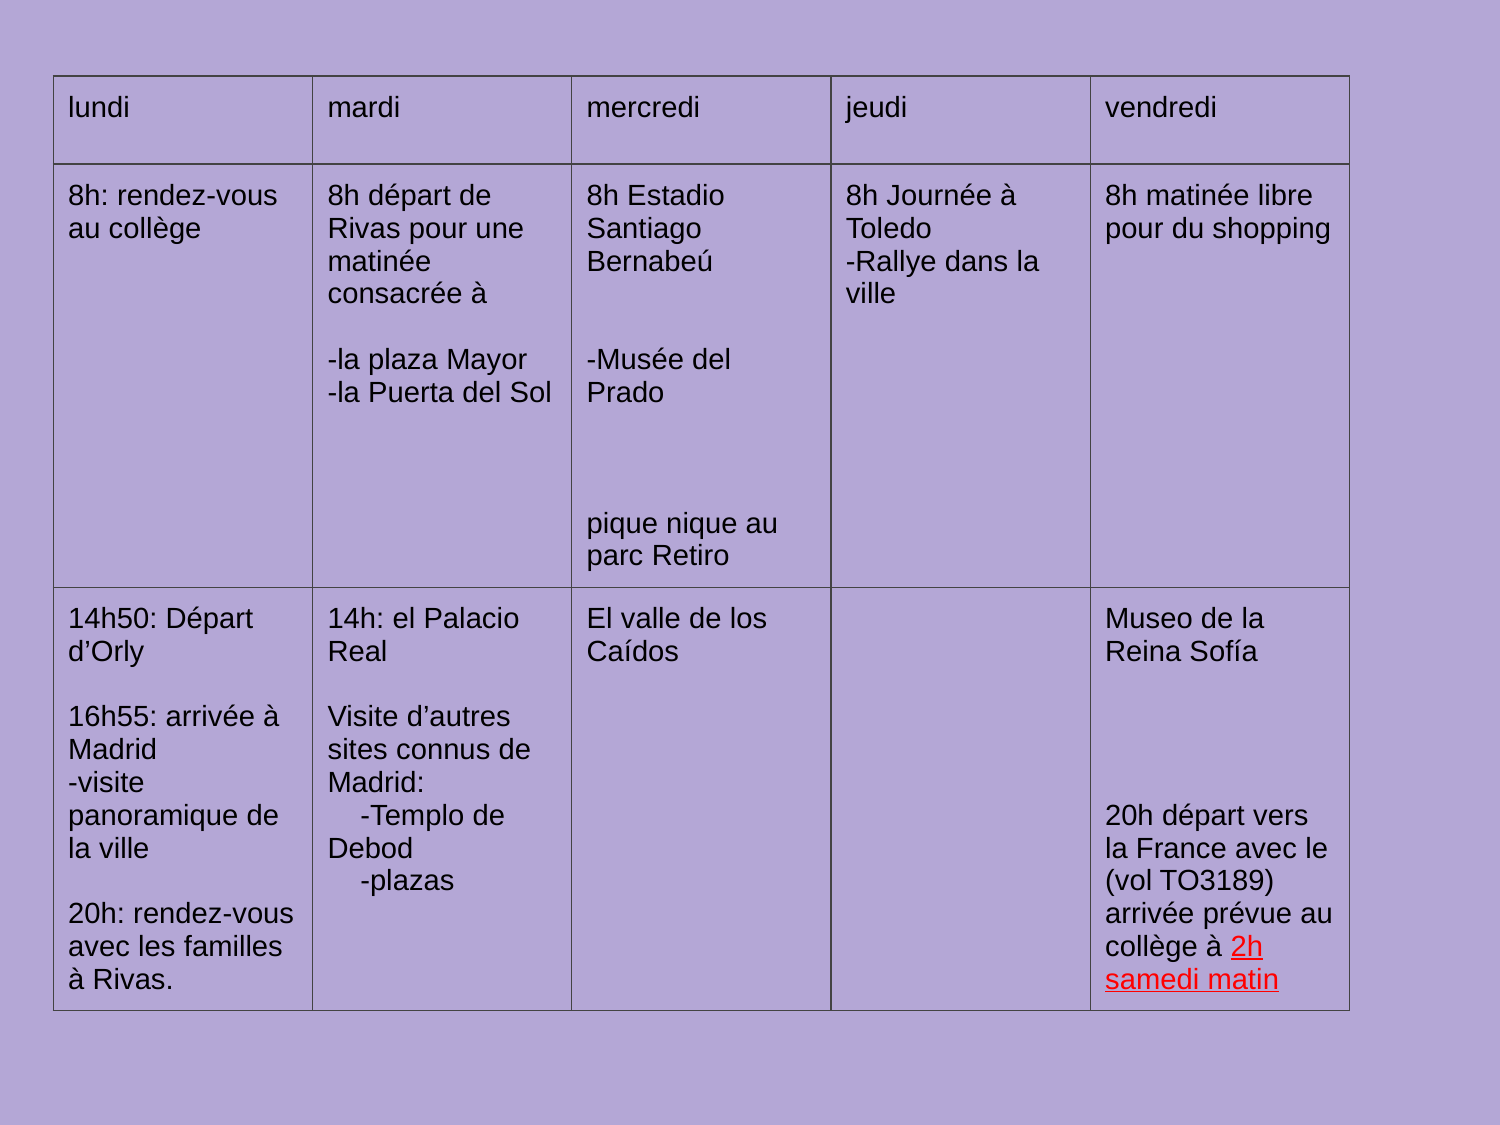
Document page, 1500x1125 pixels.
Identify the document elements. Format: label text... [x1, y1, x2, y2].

table_cell 8h matinée libre pour du shopping [1091, 165, 1349, 587]
table_cell 8h départ de Rivas pour une matinée consacrée à -la plaza Mayor -la Puerta del Sol [313, 165, 571, 587]
table_header lundi [54, 77, 312, 163]
table_header mercredi [572, 77, 830, 163]
table_cell Museo de la Reina Sofía 20h départ vers la France avec le (vol TO3189) arrivée prévue au collège à 2h samedi matin [1091, 588, 1349, 1010]
table_cell 14h: el Palacio Real Visite d’autres sites connus de Madrid: -Templo de Debod -plazas [313, 588, 571, 1010]
table_cell 8h Journée à Toledo -Rallye dans la ville [832, 165, 1090, 587]
table_header mardi [313, 77, 571, 163]
table_header vendredi [1091, 77, 1349, 163]
table_cell [832, 588, 1090, 1010]
table_cell El valle de los Caídos [572, 588, 830, 1010]
table_cell 8h Estadio Santiago Bernabeú -Musée del Prado pique nique au parc Retiro [572, 165, 830, 587]
table_cell 8h: rendez-vous au collège [54, 165, 312, 587]
table_cell 14h50: Départ d’Orly 16h55: arrivée à Madrid -visite panoramique de la ville 20h: rendez-vous avec les familles à Rivas. [54, 588, 312, 1010]
table_header jeudi [832, 77, 1090, 163]
